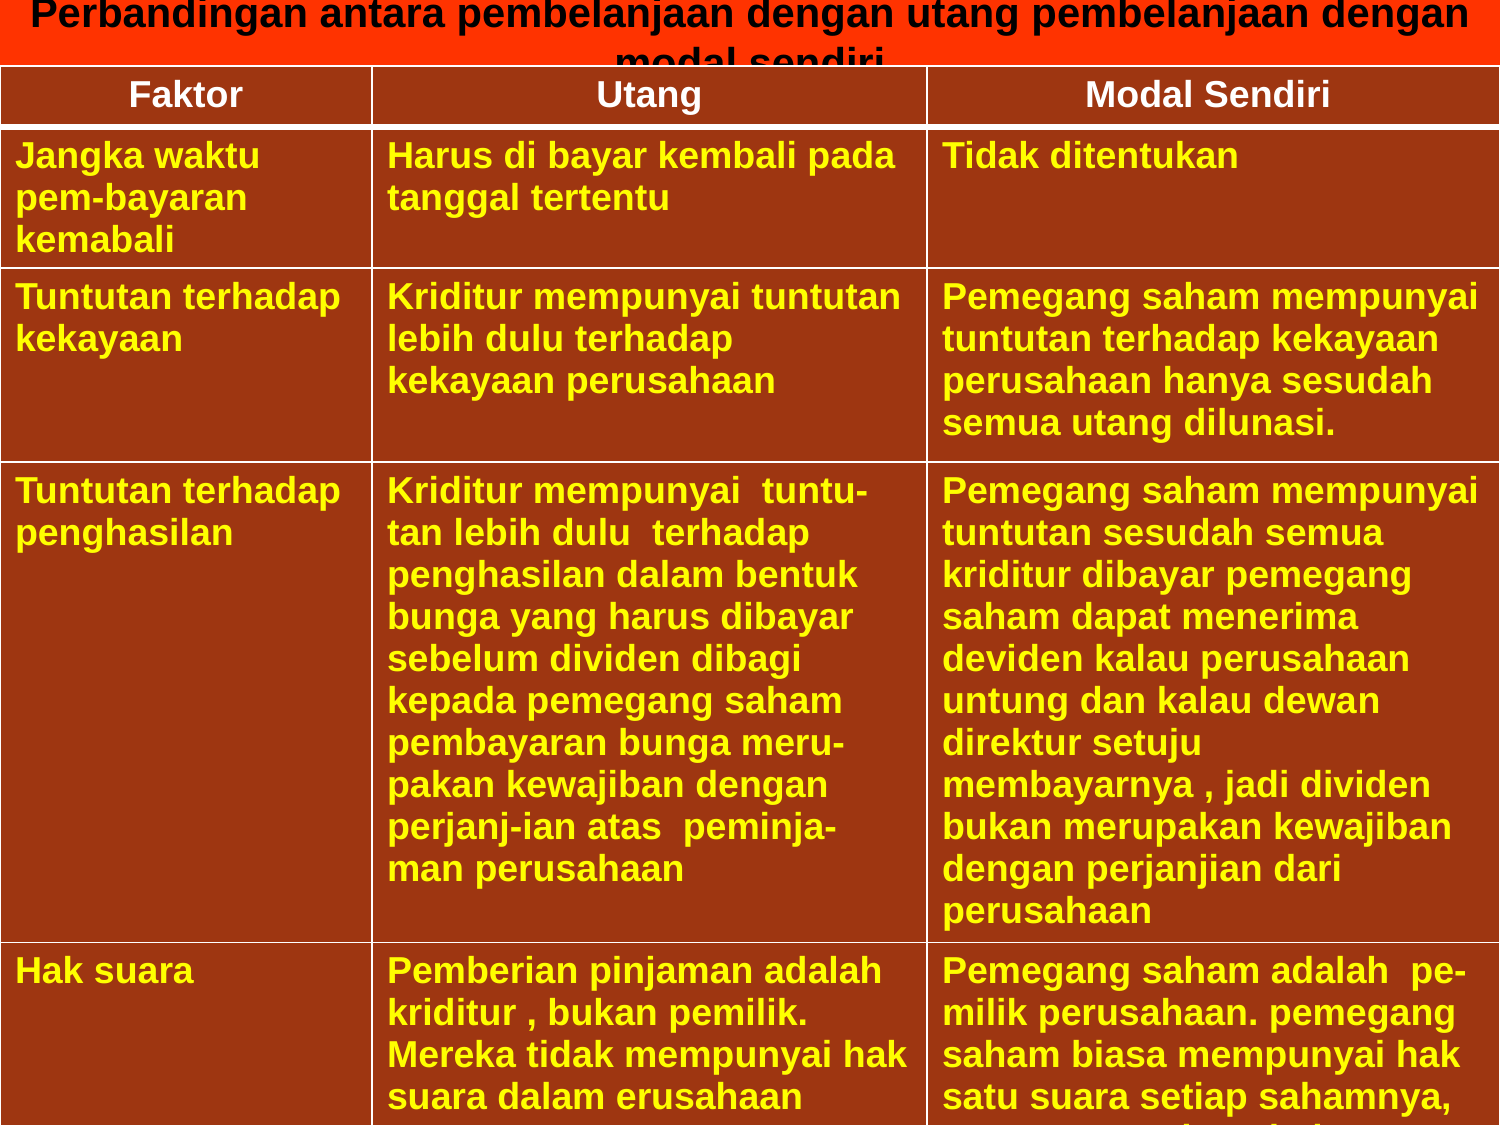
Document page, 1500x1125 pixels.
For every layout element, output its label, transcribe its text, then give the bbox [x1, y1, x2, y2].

table_header Utang [373, 67, 926, 124]
table_cell Kriditur mempunyai tuntutan lebih dulu terhadap kekayaan perusahaan [373, 269, 926, 461]
table_cell Pemegang saham mempunyai tuntutan terhadap kekayaan perusahaan hanya sesudah semua utang dilunasi. [928, 269, 1499, 461]
table_cell Jangka waktu pem-bayaran kemabali [1, 130, 371, 267]
table_cell Pemegang saham mempunyai tuntutan sesudah semua kriditur dibayar pemegang saham dapat menerima deviden kalau perusahaan untung dan kalau dewan direktur setuju membayarnya , jadi dividen bukan merupakan kewajiban dengan perjanjian dari perusahaan [928, 463, 1499, 942]
table_cell Harus di bayar kembali pada tanggal tertentu [373, 130, 926, 267]
table_cell Pemegang saham adalah pe-milik perusahaan. pemegang saham biasa mempunyai hak satu suara setiap sahamnya, pemegang saham istimewa tidak memiliki hak tersebut [928, 943, 1499, 1125]
table_cell Kriditur mempunyai tuntu-tan lebih dulu terhadap penghasilan dalam bentuk bunga yang harus dibayar sebelum dividen dibagi kepada pemegang saham pembayaran bunga meru-pakan kewajiban dengan perjanj-ian atas peminja-man perusahaan [373, 463, 926, 942]
table_header Modal Sendiri [928, 67, 1499, 124]
table_cell Pemberian pinjaman adalah kriditur , bukan pemilik. Mereka tidak mempunyai hak suara dalam erusahaan [373, 943, 926, 1125]
table_header Faktor [1, 67, 371, 124]
table_cell Tuntutan terhadap kekayaan [1, 269, 371, 461]
table_cell Tidak ditentukan [928, 130, 1499, 267]
table_cell Tuntutan terhadap penghasilan [1, 463, 371, 942]
table_cell Hak suara [1, 943, 371, 1125]
title Perbandingan antara pembelanjaan dengan utang pembelanjaan dengan modal sendiri [0, 0, 1500, 65]
